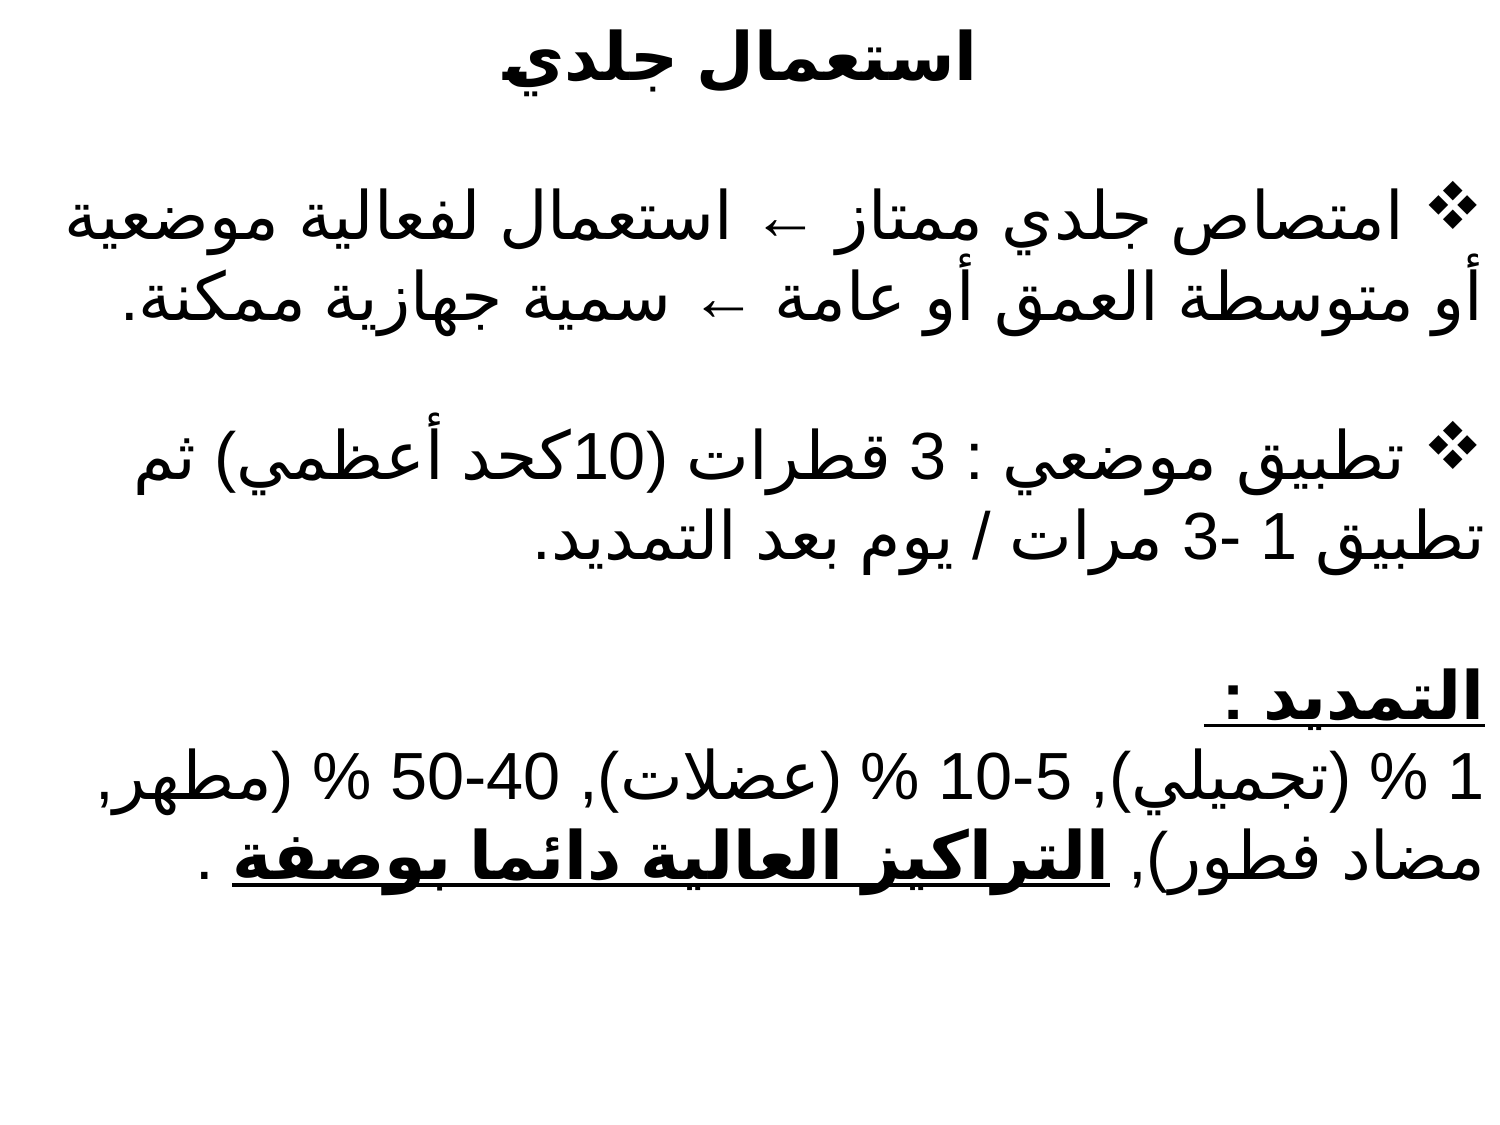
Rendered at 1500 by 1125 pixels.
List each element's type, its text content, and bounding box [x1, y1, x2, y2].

text_box استعمال جلدي امتصاص جلدي ممتاز ← استعمال لفعالية موضعية أو متوسطة العمق أو عامة ← سمية جهازية ممكنة. تطبيق موضعي : 3 قطرات (10كحد أعظمي) ثم تطبيق 1 -3 مرات / يوم بعد التمديد. التمديد : 1 % (تجميلي), 5-10 % (عضلات), 40-50 % (مطهر, مضاد فطور), التراكيز العالية دائما بوصفة . [0, 5, 1500, 901]
